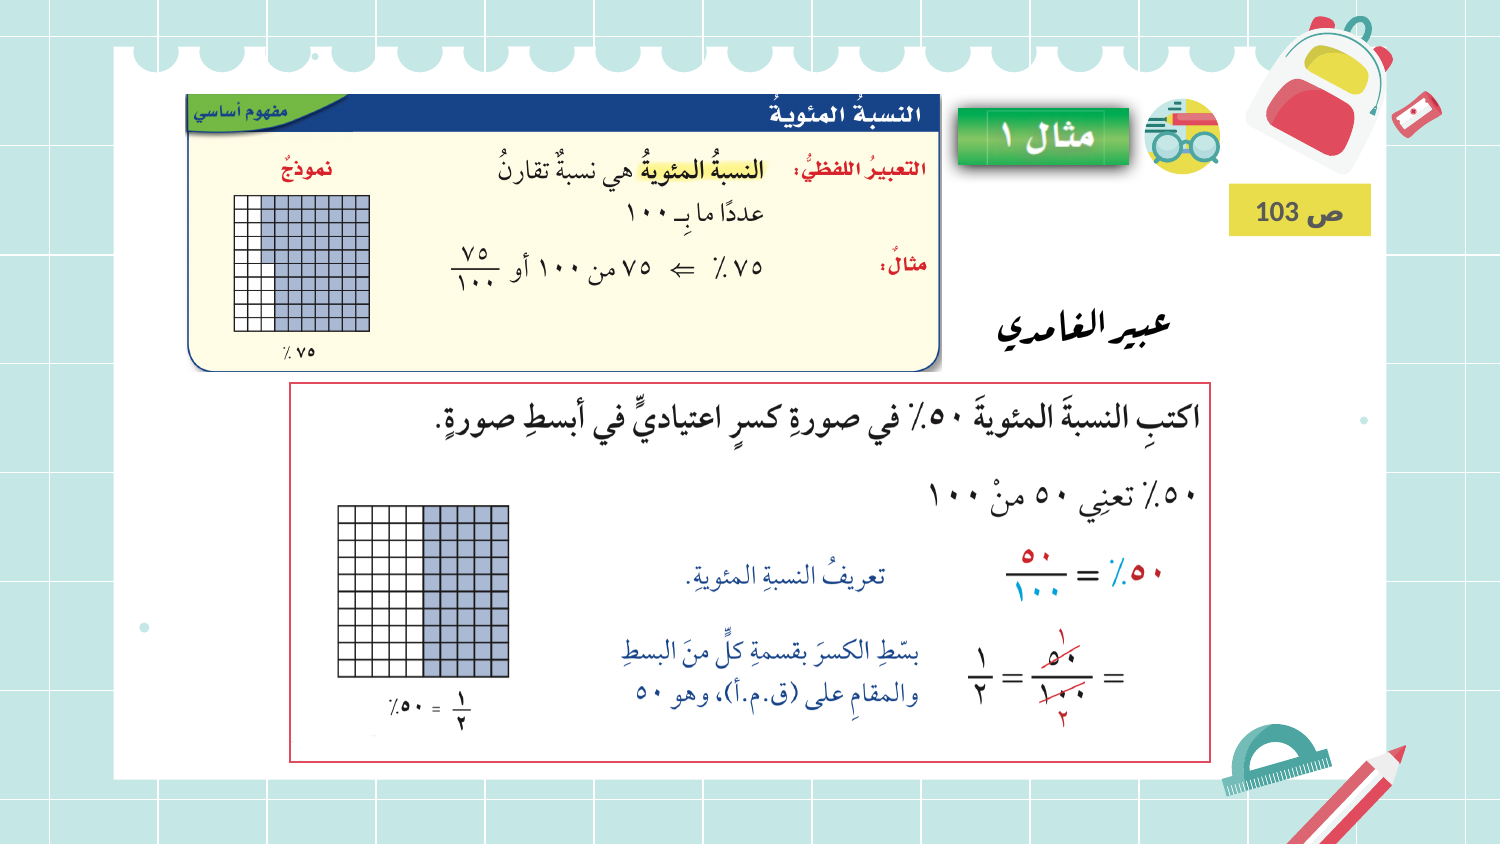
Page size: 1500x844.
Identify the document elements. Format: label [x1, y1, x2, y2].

text_box [1144, 98, 1221, 175]
picture [290, 247, 1210, 762]
picture [184, 94, 943, 372]
picture [958, 108, 1129, 166]
text_box [1228, 183, 1372, 237]
